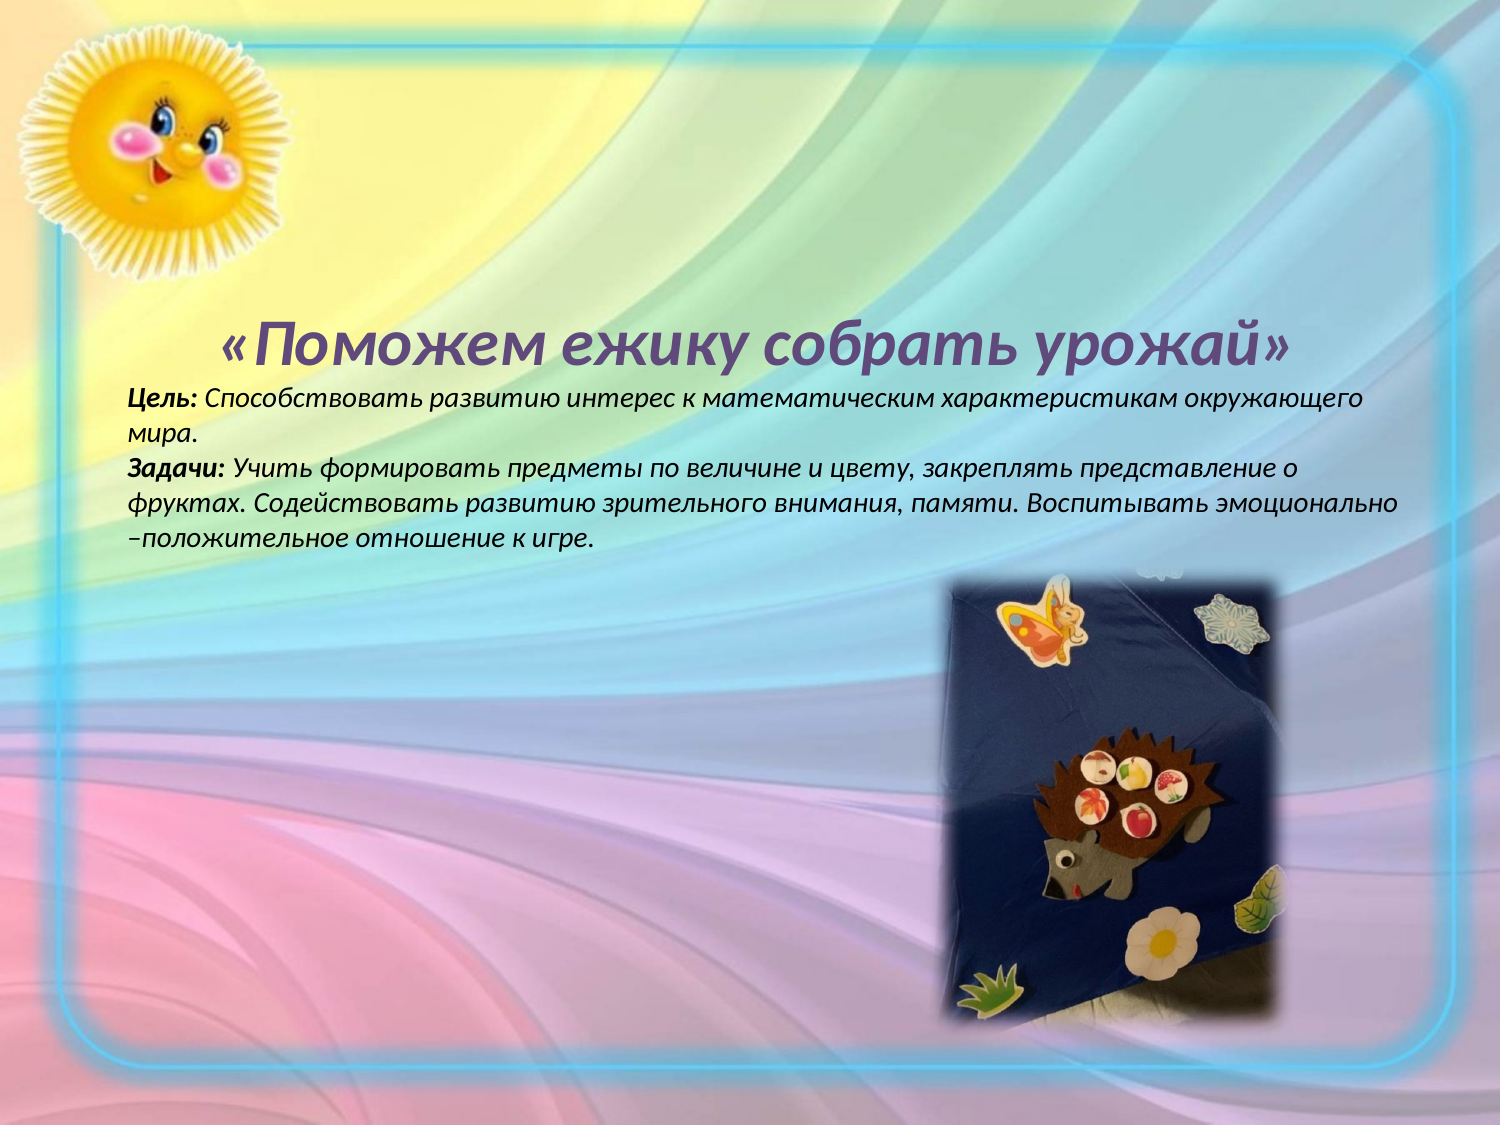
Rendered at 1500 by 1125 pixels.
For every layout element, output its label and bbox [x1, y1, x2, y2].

picture [926, 564, 1294, 1038]
list [0, 0, 1500, 1125]
